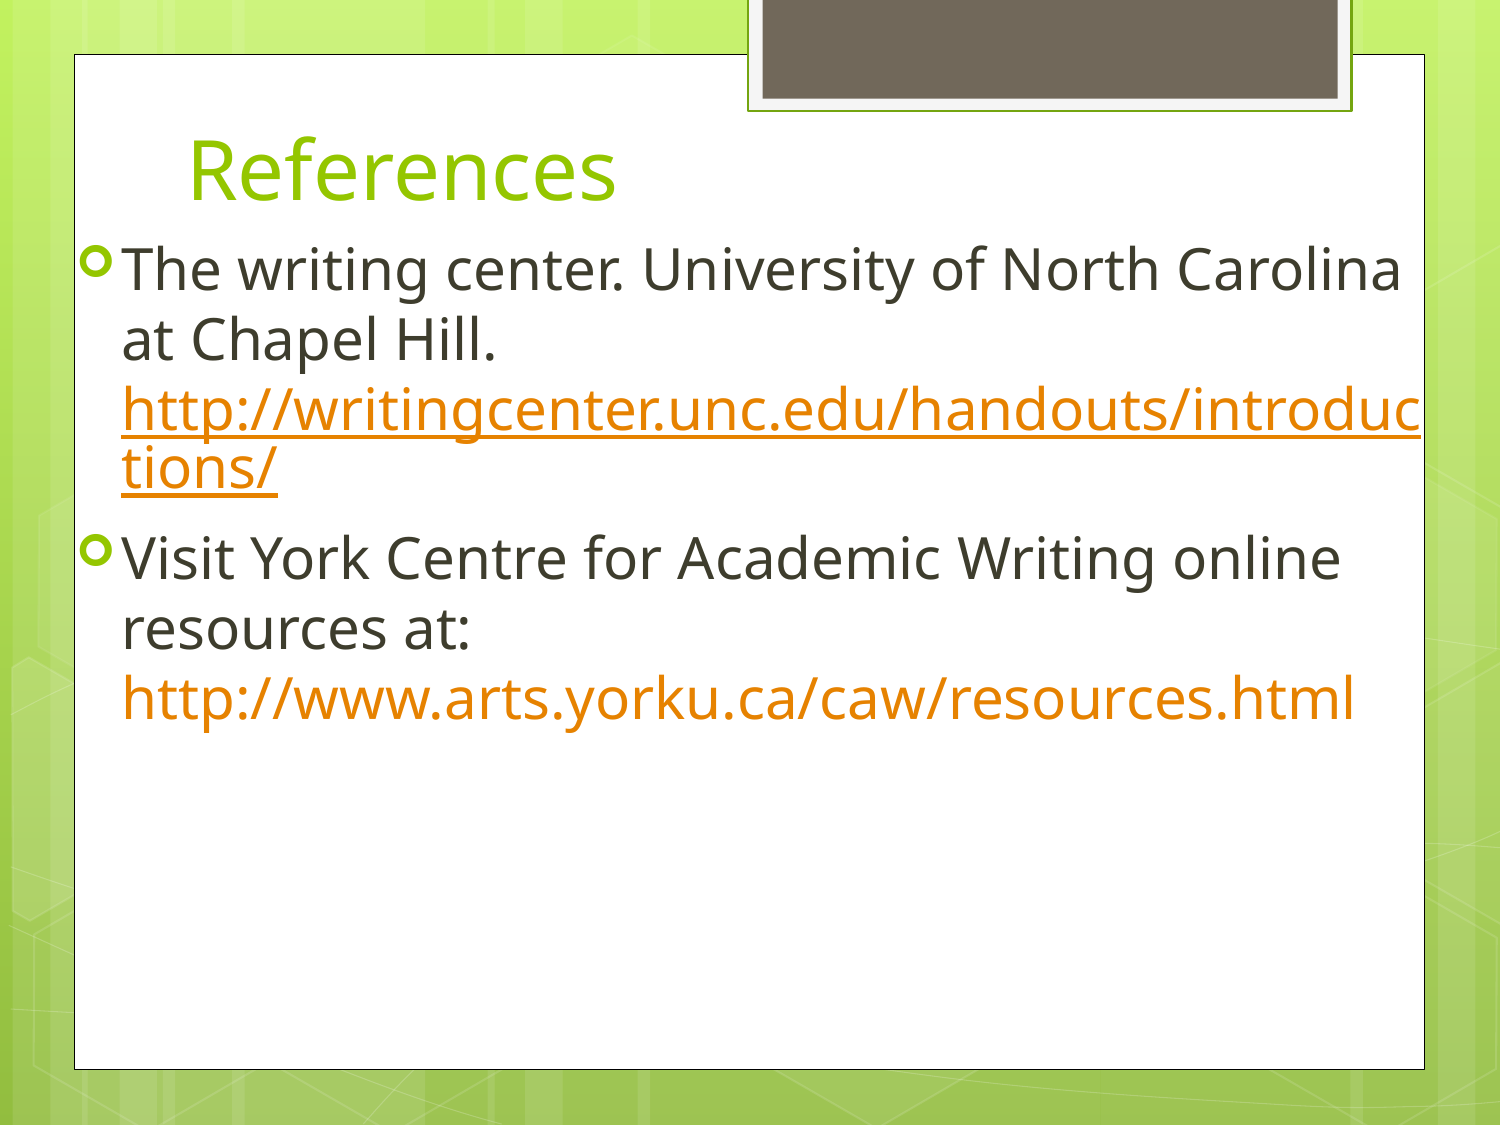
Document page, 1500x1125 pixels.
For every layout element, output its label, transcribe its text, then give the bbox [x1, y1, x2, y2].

list The writing center. University of North Carolina at Chapel Hill. http://writingcenter.unc.edu/handouts/introductions/ Visit York Centre for Academic Writing online resources at: http://www.arts.yorku.ca/caw/resources.html [50, 224, 1450, 1005]
title References [171, 87, 1324, 224]
